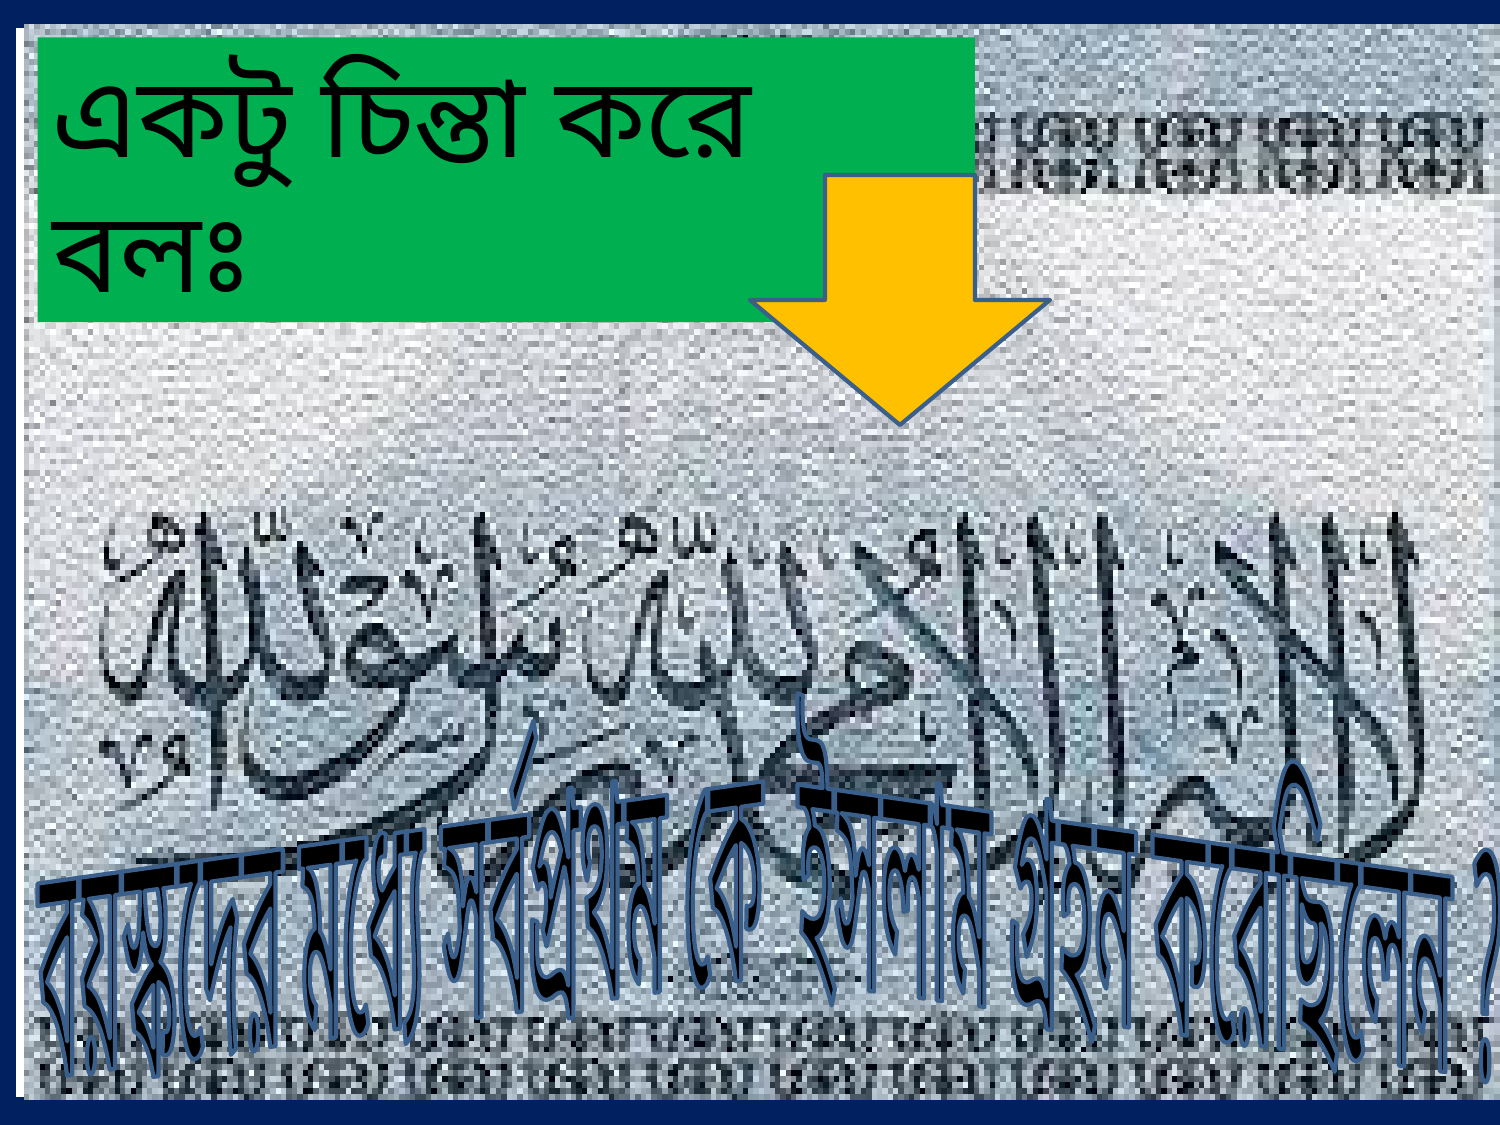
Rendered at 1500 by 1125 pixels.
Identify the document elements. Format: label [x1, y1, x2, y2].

text_box [0, 10, 1500, 1115]
picture [24, 24, 1500, 1101]
